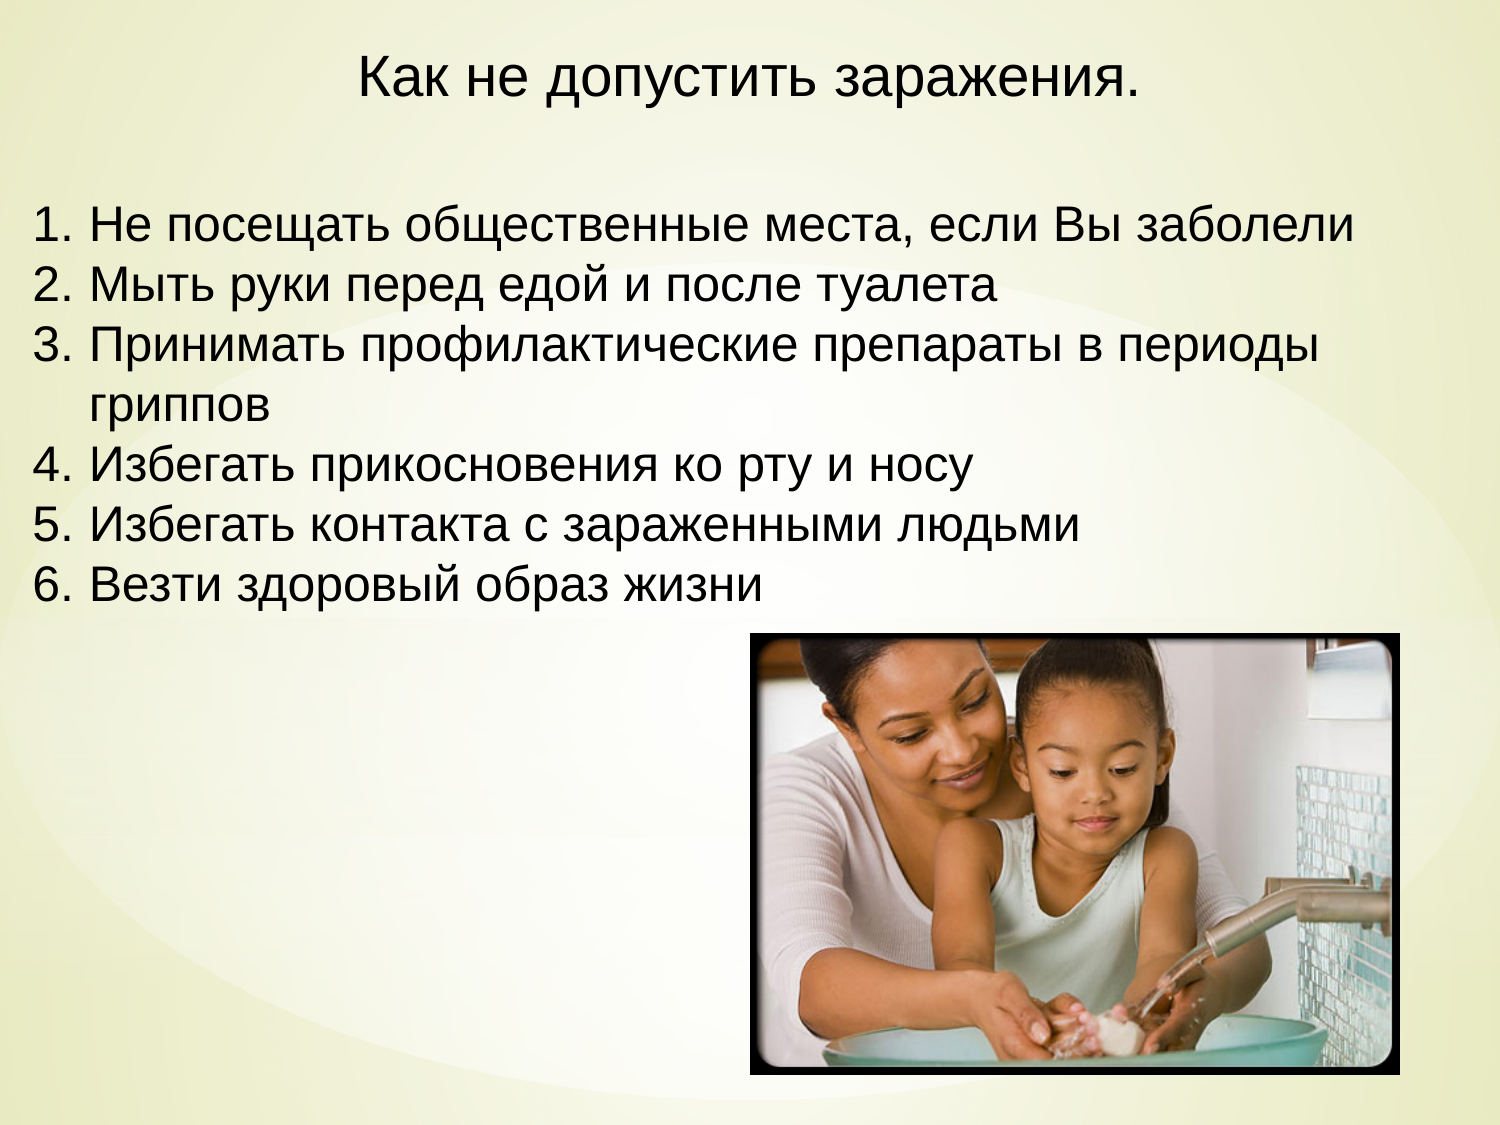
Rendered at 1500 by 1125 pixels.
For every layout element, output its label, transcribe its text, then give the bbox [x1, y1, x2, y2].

picture [749, 633, 1400, 1076]
text_box Как не допустить заражения. [0, 30, 1500, 116]
text_box Не посещать общественные места, если Вы заболели Мыть руки перед едой и после туалета Принимать профилактические препараты в периоды гриппов Избегать прикосновения ко рту и носу Избегать контакта с зараженными людьми Везти здоровый образ жизни [17, 184, 1447, 620]
